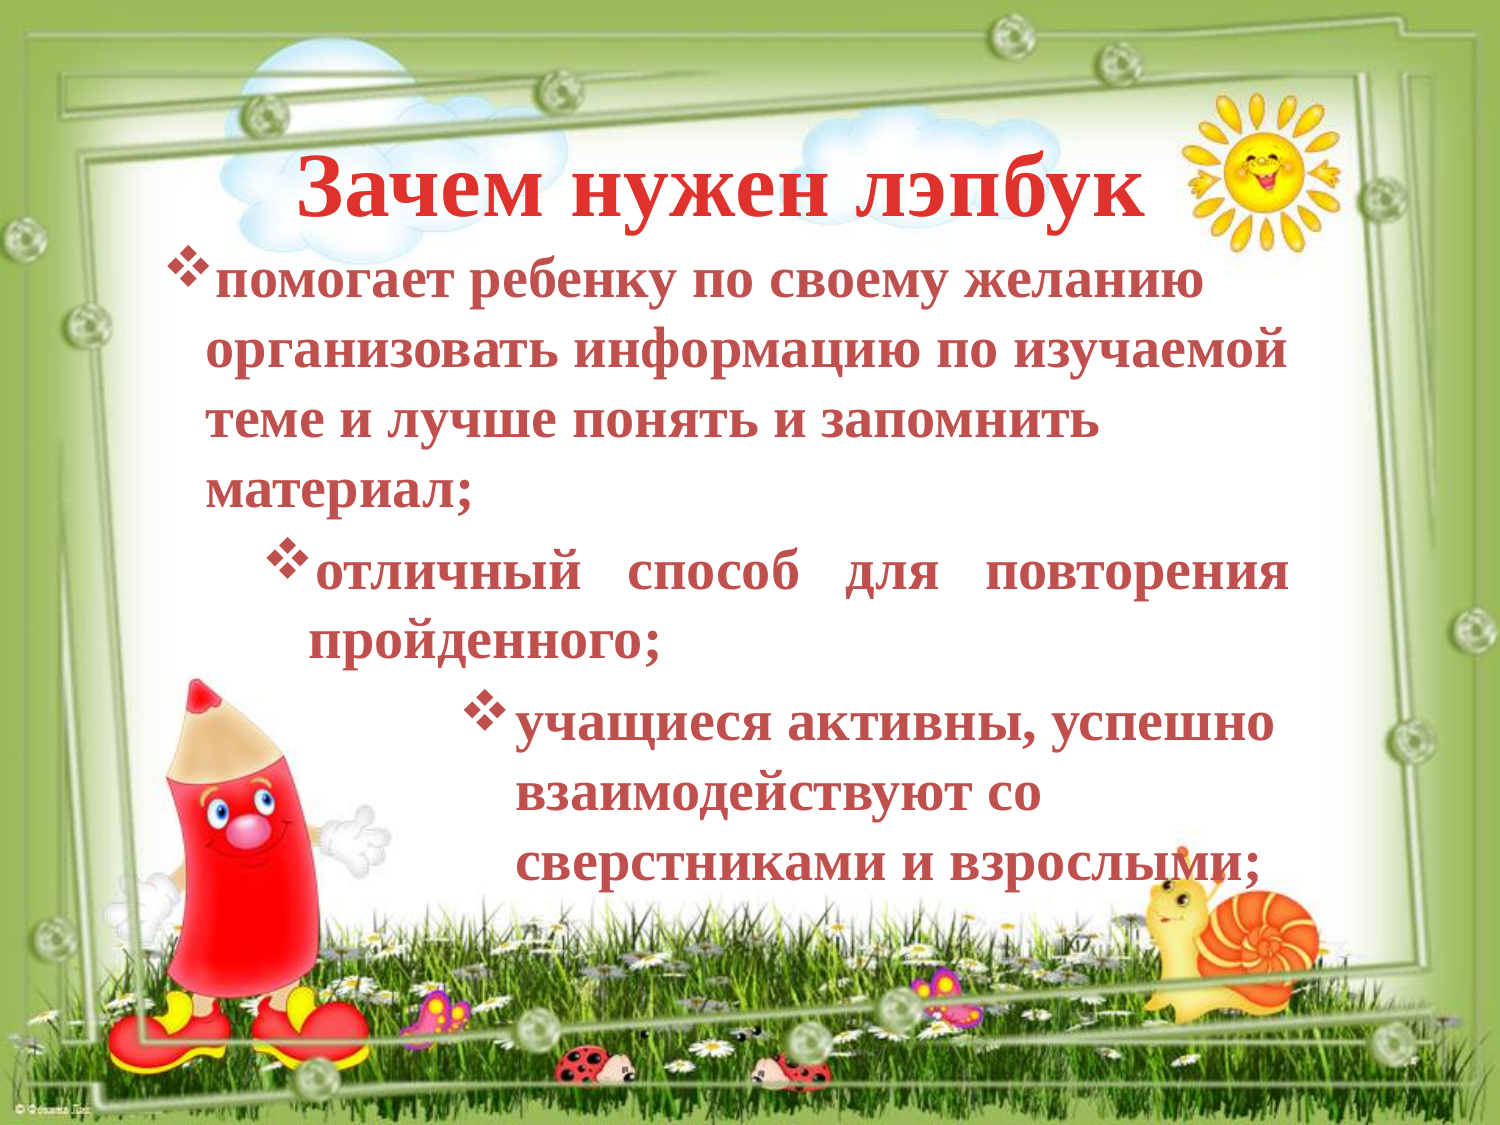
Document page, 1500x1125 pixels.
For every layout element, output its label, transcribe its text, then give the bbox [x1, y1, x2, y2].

title Зачем нужен лэпбук [58, 117, 1409, 245]
list помогает ребенку по своему желанию организовать информацию по изучаемой теме и лучше понять и запомнить материал; отличный способ для повторения пройденного; учащиеся активны, успешно взаимодействуют со сверстниками и взрослыми; [147, 231, 1306, 932]
picture [0, 0, 1500, 1125]
